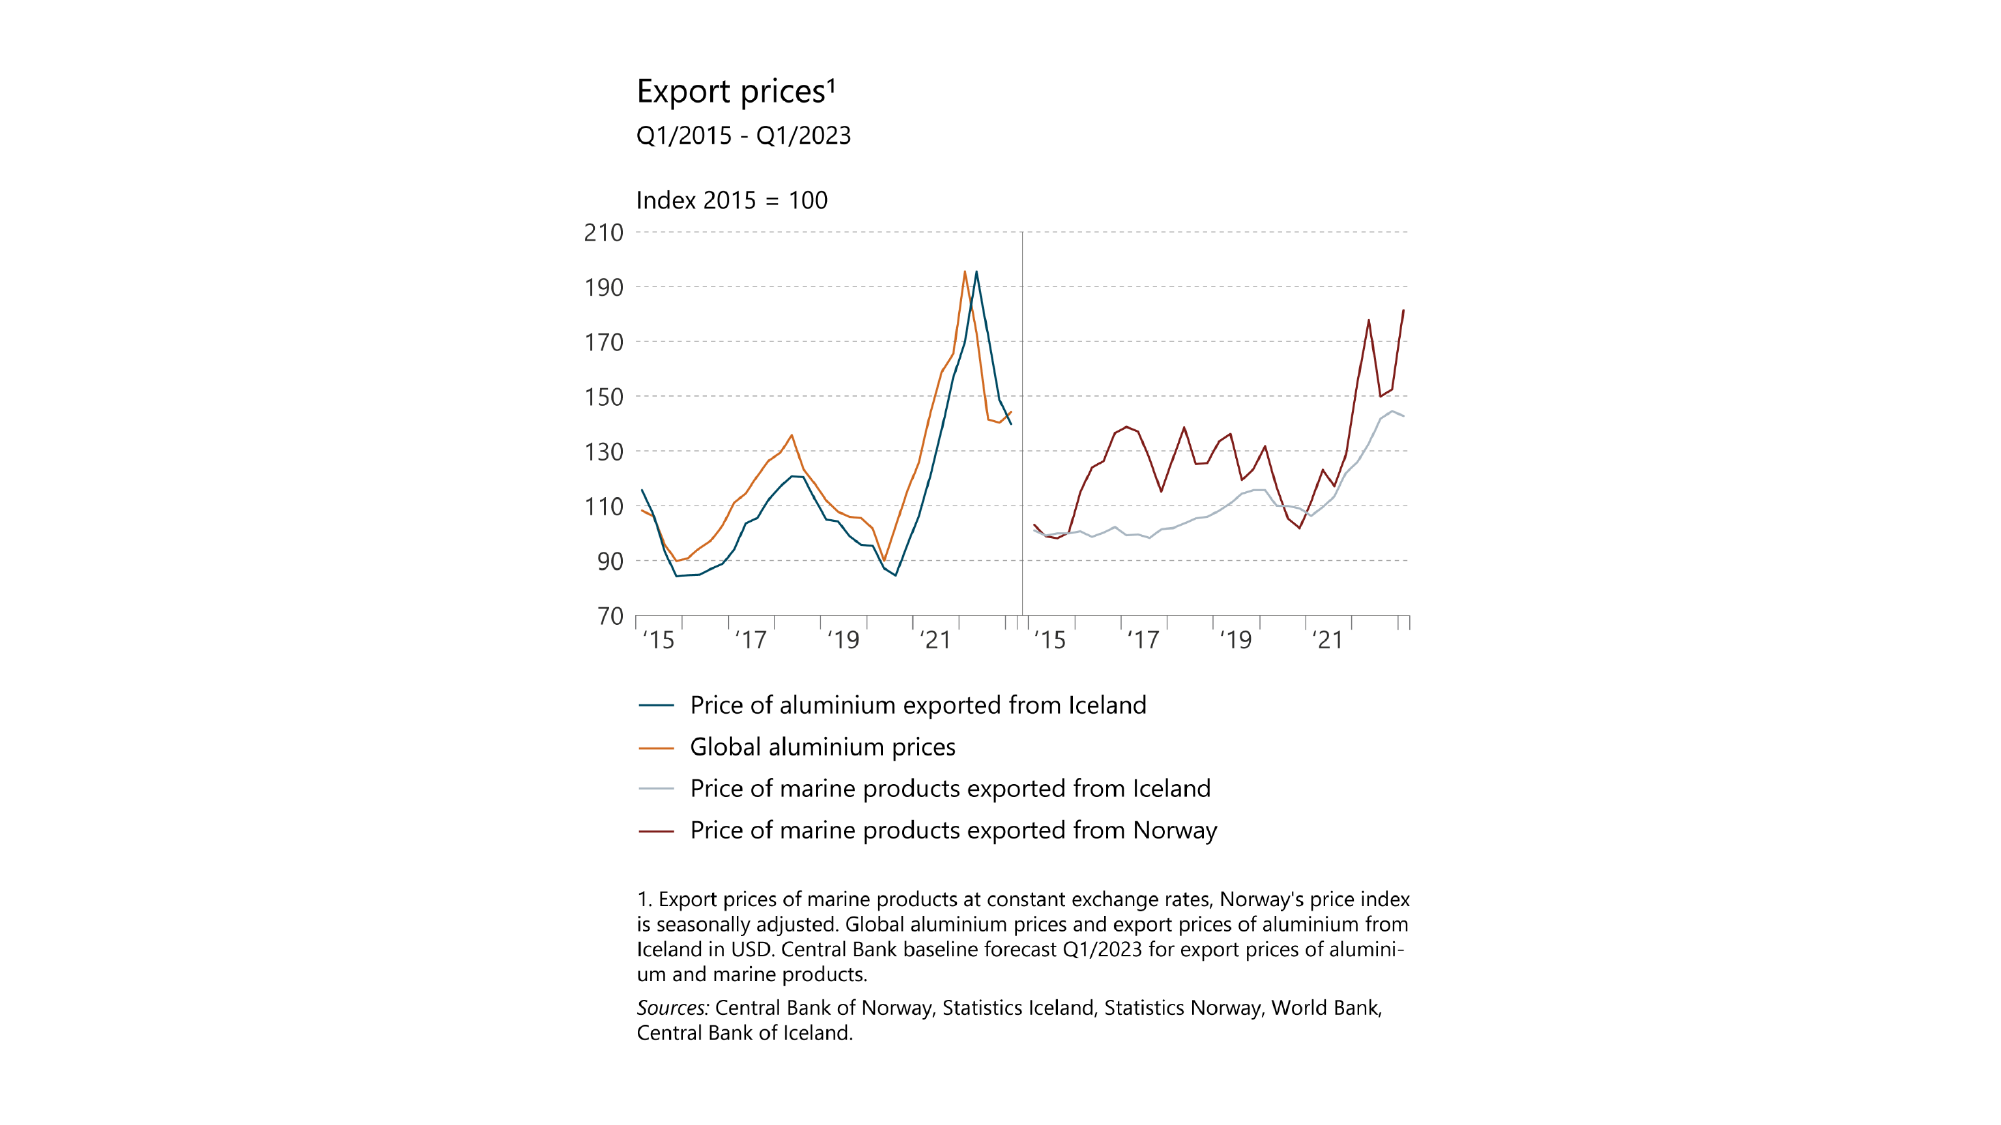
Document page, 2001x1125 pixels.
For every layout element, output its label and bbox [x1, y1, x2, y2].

picture [583, 73, 1417, 1052]
